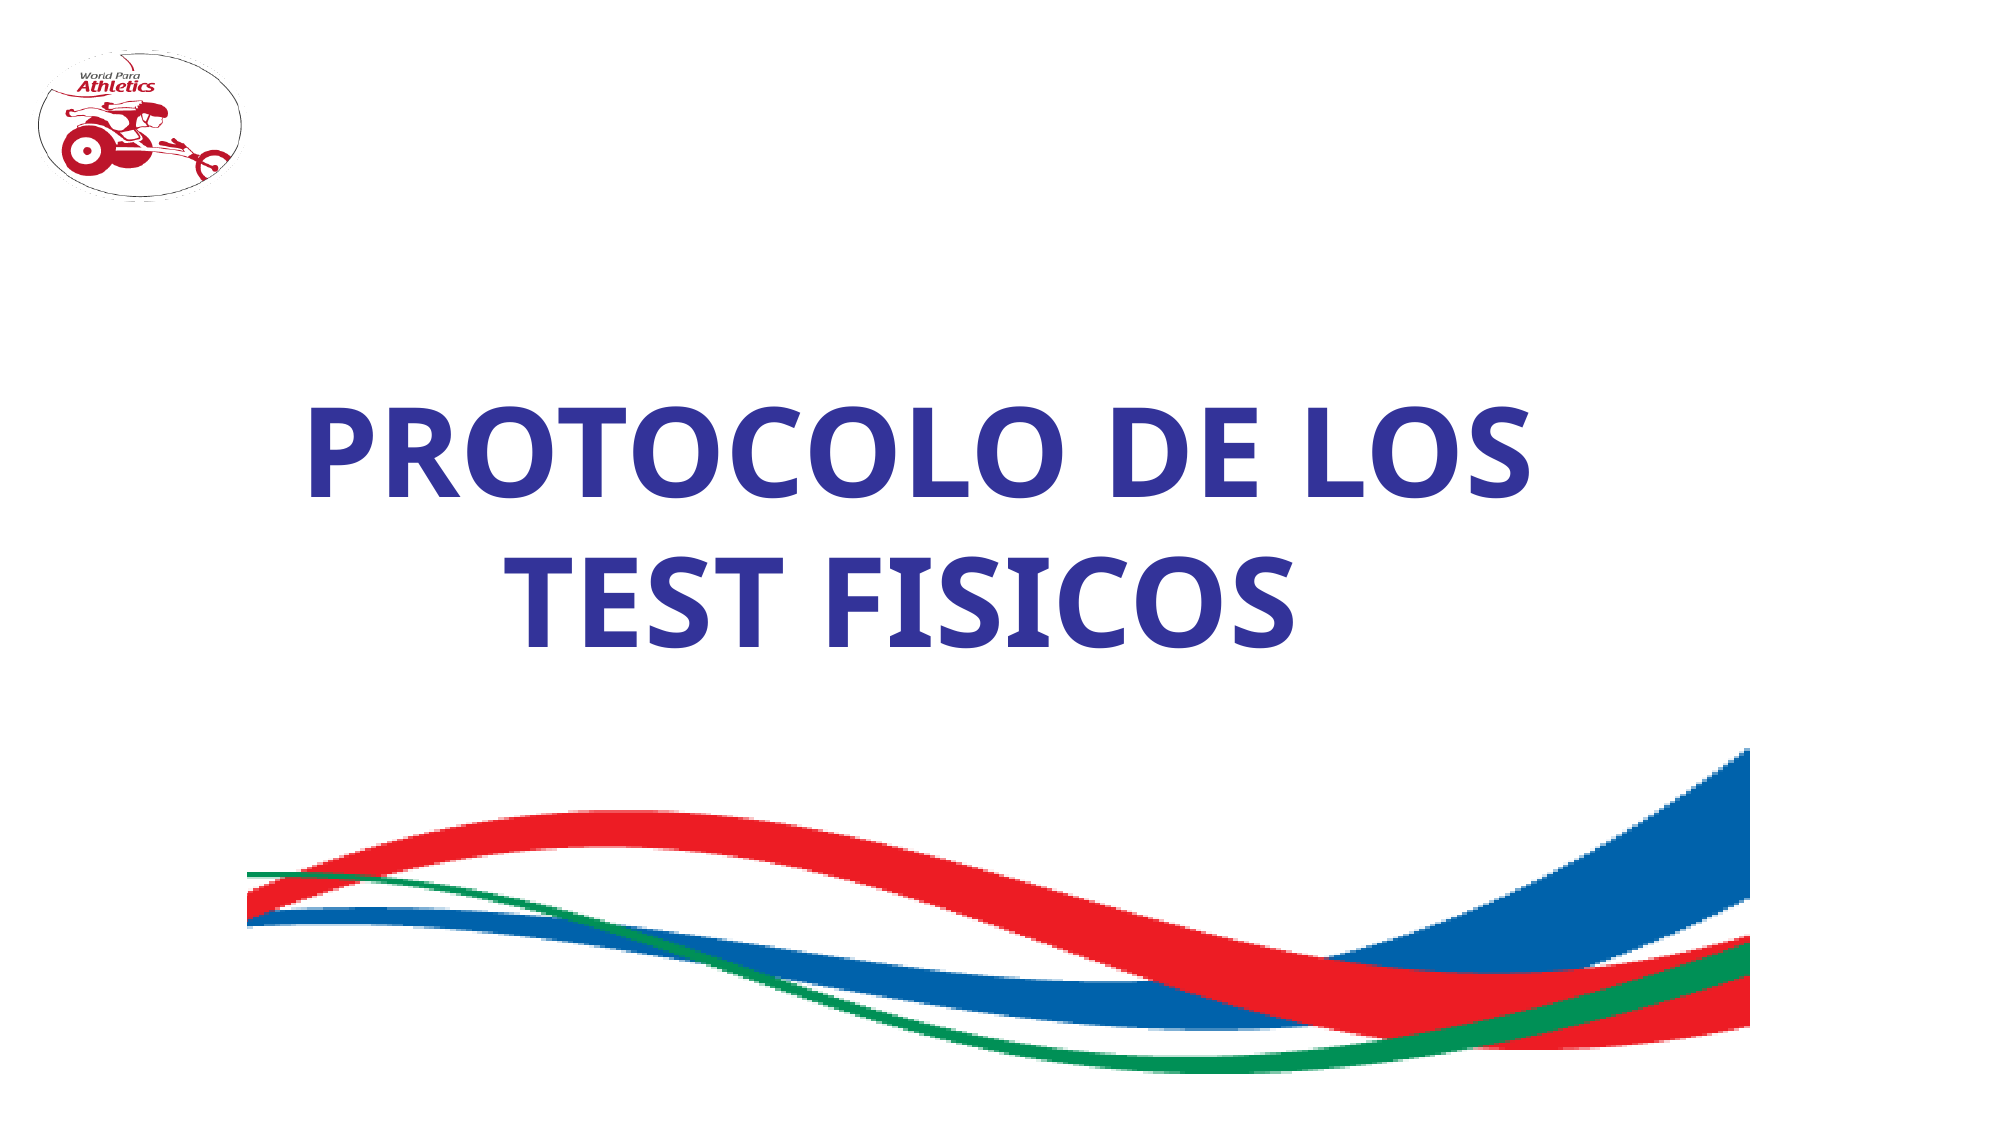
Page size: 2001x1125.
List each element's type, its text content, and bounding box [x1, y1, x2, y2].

title PROTOCOLO DE LOS TEST FISICOS [298, 369, 1656, 673]
picture [28, 40, 258, 202]
picture [247, 692, 1751, 1125]
